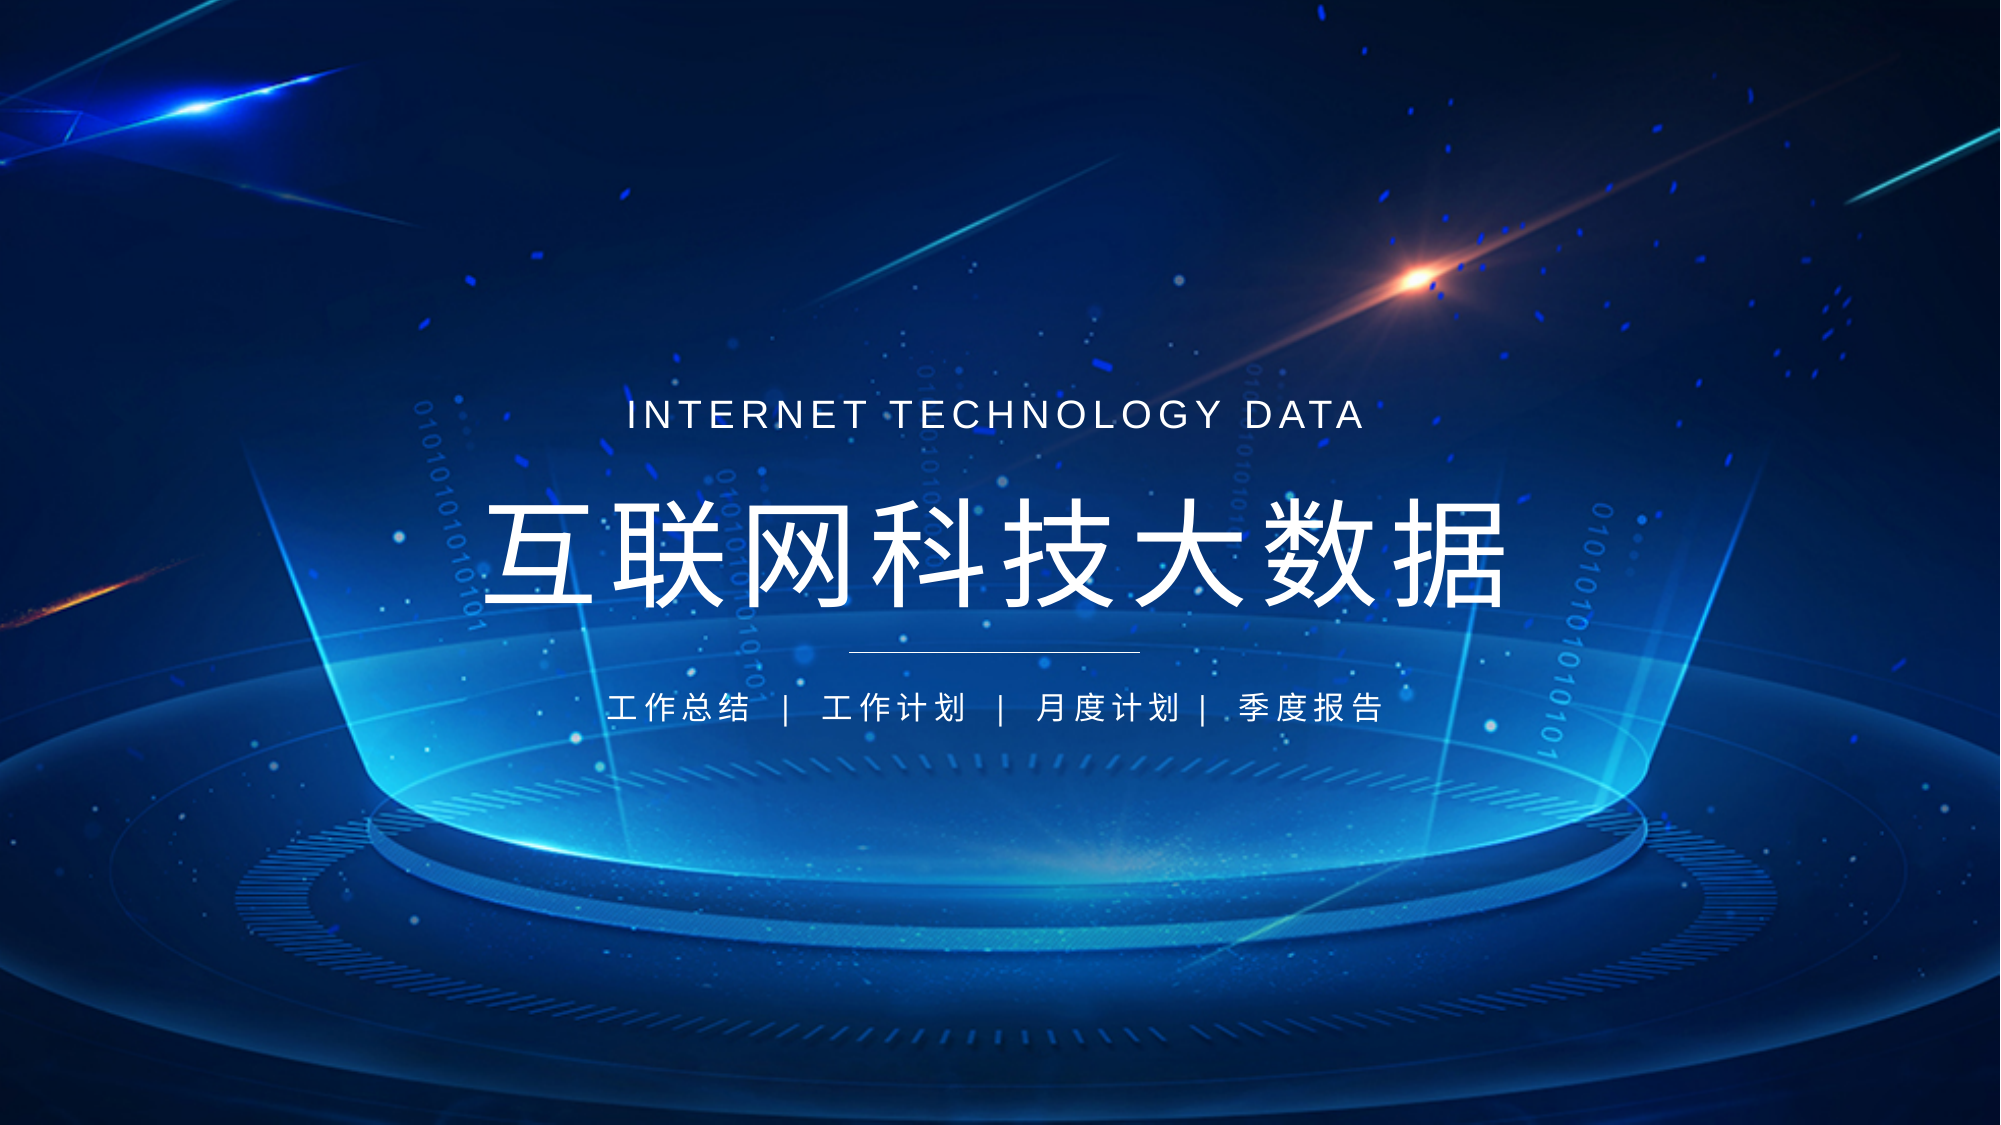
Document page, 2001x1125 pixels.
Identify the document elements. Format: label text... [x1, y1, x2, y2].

text_box INTERNET TECHNOLOGY DATA [406, 383, 1583, 442]
text_box 工作总结 | 工作计划 | 月度计划| 季度报告 [577, 687, 1412, 726]
text_box 互联网科技大数据 [389, 474, 1600, 628]
text_box [0, 0, 2000, 1125]
